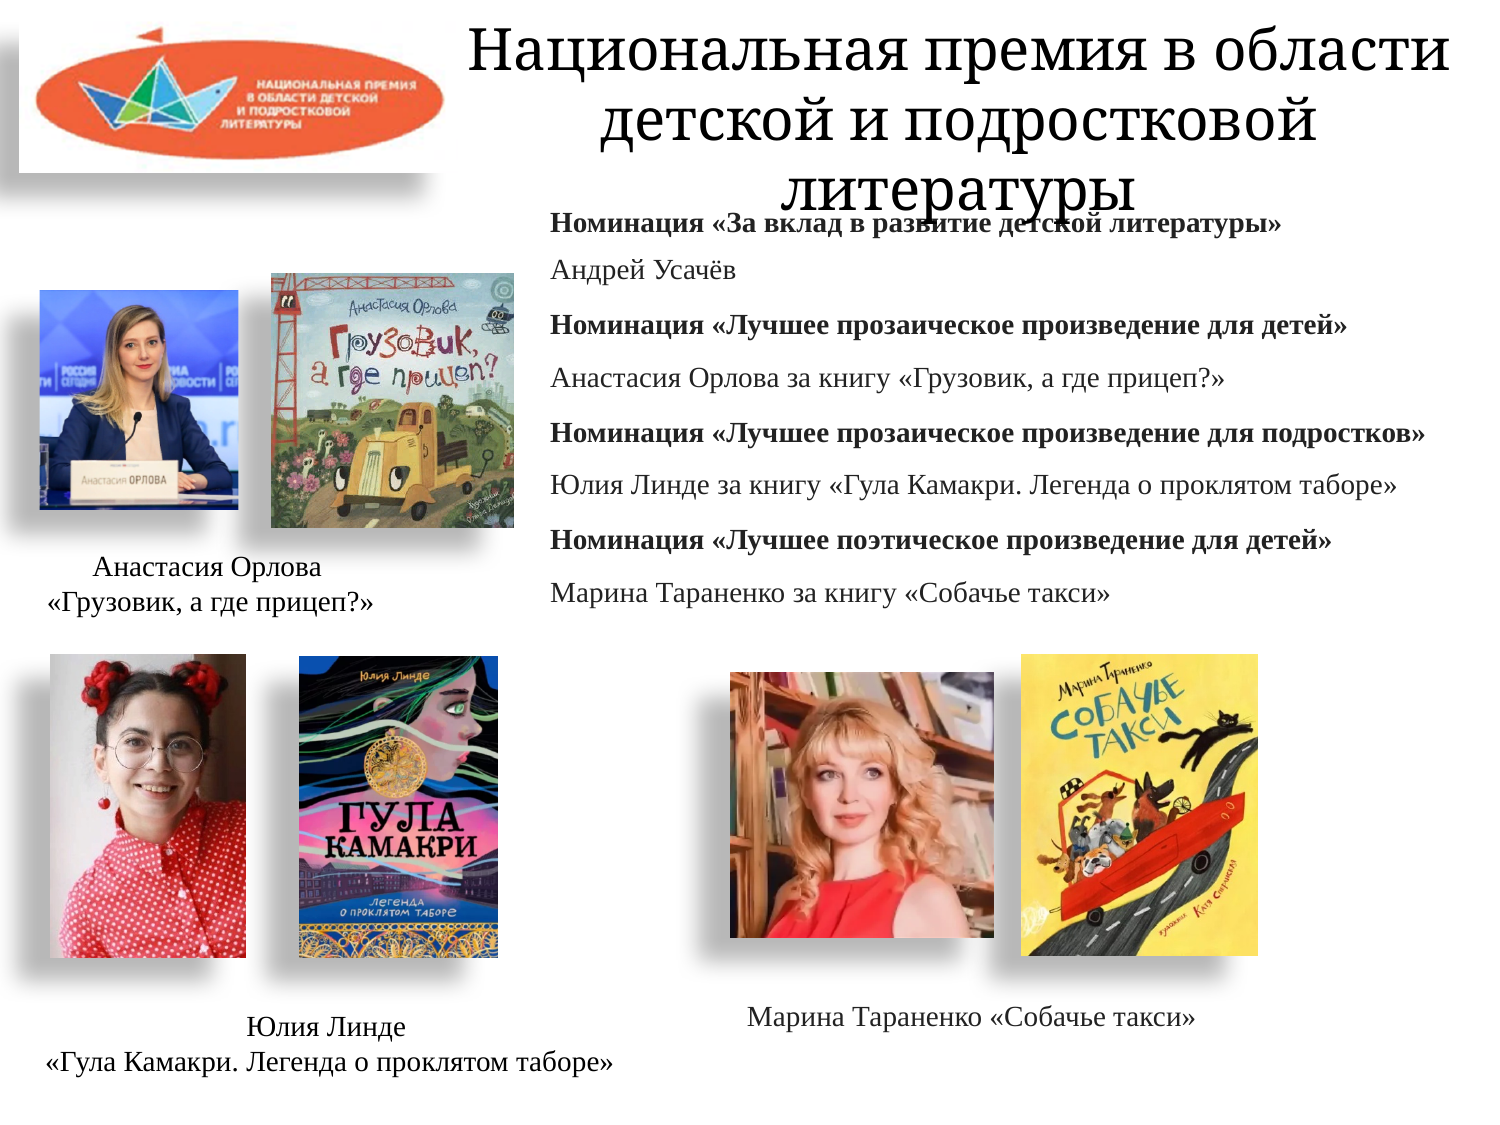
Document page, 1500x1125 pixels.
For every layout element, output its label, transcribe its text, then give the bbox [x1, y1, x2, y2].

picture [1021, 654, 1259, 956]
picture [730, 672, 994, 938]
picture [39, 290, 239, 511]
text_box Марина Тараненко «Собачье такси» [732, 984, 1212, 1040]
picture [270, 273, 514, 528]
text_box Анастасия Орлова «Грузовик, а где прицеп?» [23, 539, 399, 625]
text_box Национальная премия в области детской и подростковой литературы [418, 4, 1500, 230]
picture [19, 17, 459, 173]
picture [299, 656, 498, 958]
text_box Номинация «За вклад в развитие детской литературы» Андрей Усачёв Номинация «Лучшее прозаическое произведение для детей» Анастасия Орлова за книгу «Грузовик, а где прицеп?» Номинация «Лучшее прозаическое произведение для подростков» Юлия Линде за книгу «Гула Камакри. Легенда о проклятом таборе» Номинация «Лучшее поэтическое произведение для детей» Марина Тараненко за книгу «Собачье такси» [535, 230, 1452, 616]
picture [49, 654, 246, 958]
text_box Юлия Линде «Гула Камакри. Легенда о проклятом таборе» [16, 999, 644, 1085]
